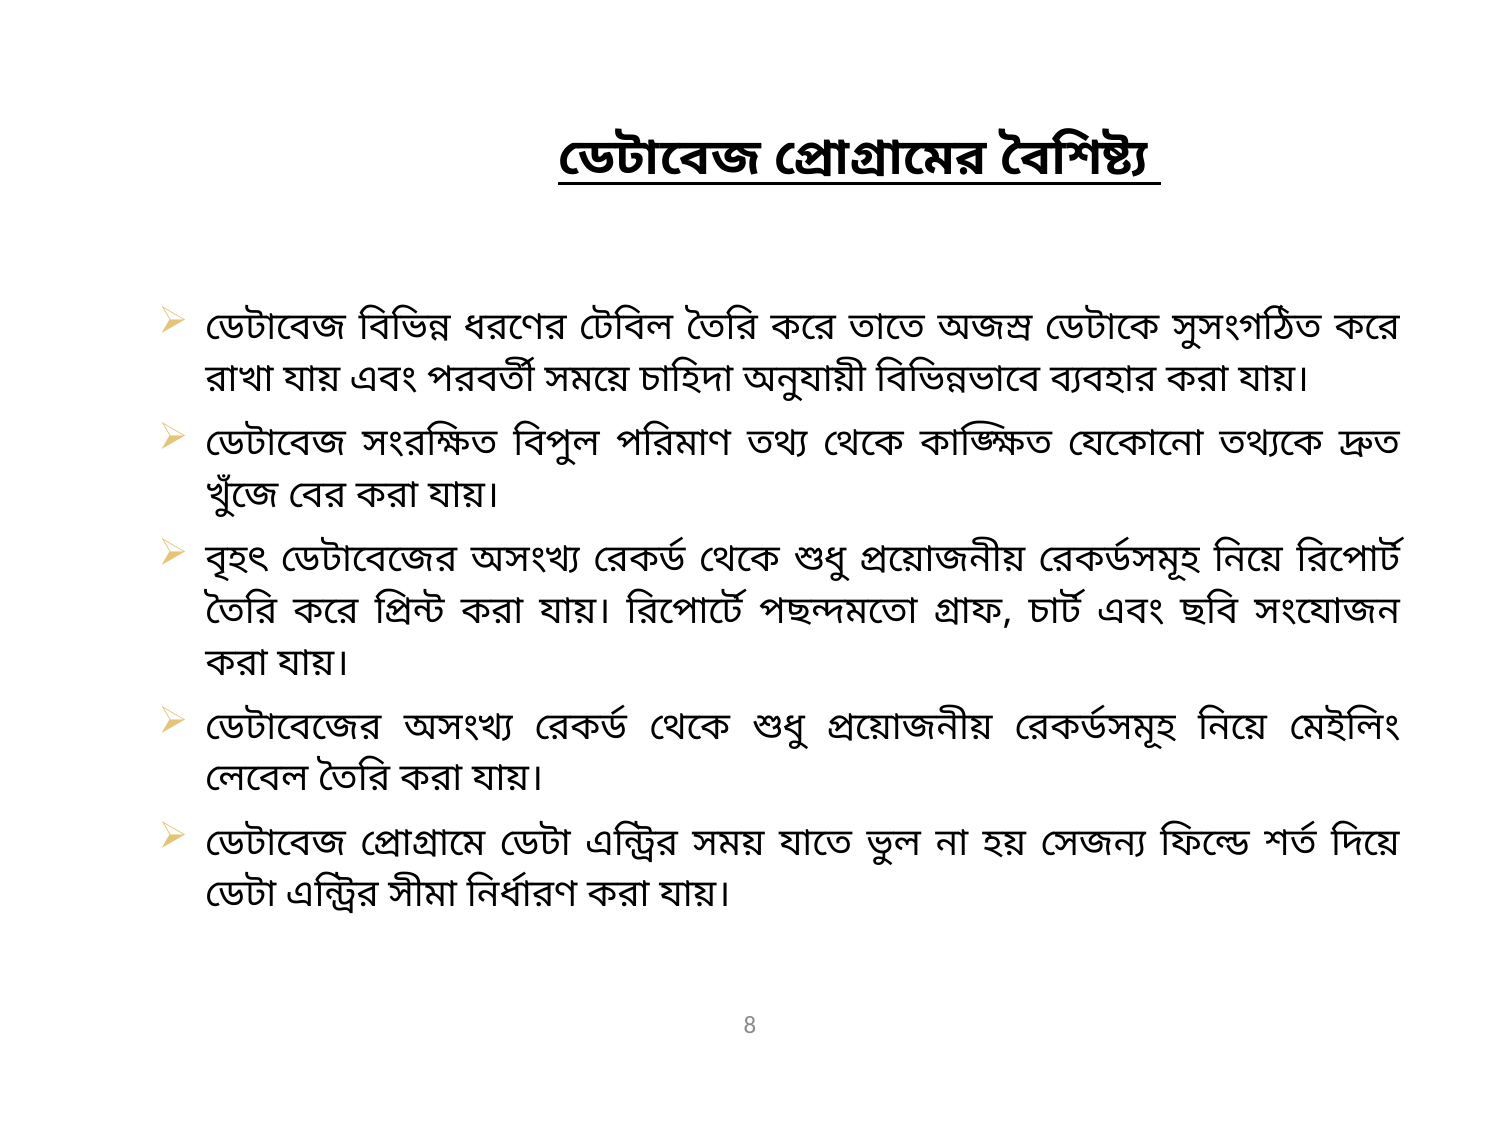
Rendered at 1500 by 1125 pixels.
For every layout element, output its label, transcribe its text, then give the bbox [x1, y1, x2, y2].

text_box ডেটাবেজ বিভিন্ন ধরণের টেবিল তৈরি করে তাতে অজস্র ডেটাকে সুসংগঠিত করে রাখা যায় এবং পরবর্তী সময়ে চাহিদা অনুযায়ী বিভিন্নভাবে ব্যবহার করা যায়। ডেটাবেজ সংরক্ষিত বিপুল পরিমাণ তথ্য থেকে কাঙ্ক্ষিত যেকোনো তথ্যকে দ্রুত খুঁজে বের করা যায়। বৃহৎ ডেটাবেজের অসংখ্য রেকর্ড থেকে শুধু প্রয়োজনীয় রেকর্ডসমূহ নিয়ে রিপোর্ট তৈরি করে প্রিন্ট করা যায়। রিপোর্টে পছন্দমতো গ্রাফ, চার্ট এবং ছবি সংযোজন করা যায়। ডেটাবেজের অসংখ্য রেকর্ড থেকে শুধু প্রয়োজনীয় রেকর্ডসমূহ নিয়ে মেইলিং লেবেল তৈরি করা যায়। ডেটাবেজ প্রোগ্রামে ডেটা এন্ট্রির সময় যাতে ভুল না হয় সেজন্য ফিল্ডে শর্ত দিয়ে ডেটা এন্ট্রির সীমা নির্ধারণ করা যায়। [158, 295, 1400, 994]
subtitle ডেটাবেজ প্রোগ্রামের বৈশিষ্ট্য [275, 125, 1445, 198]
slide_number 8 [705, 994, 795, 1052]
